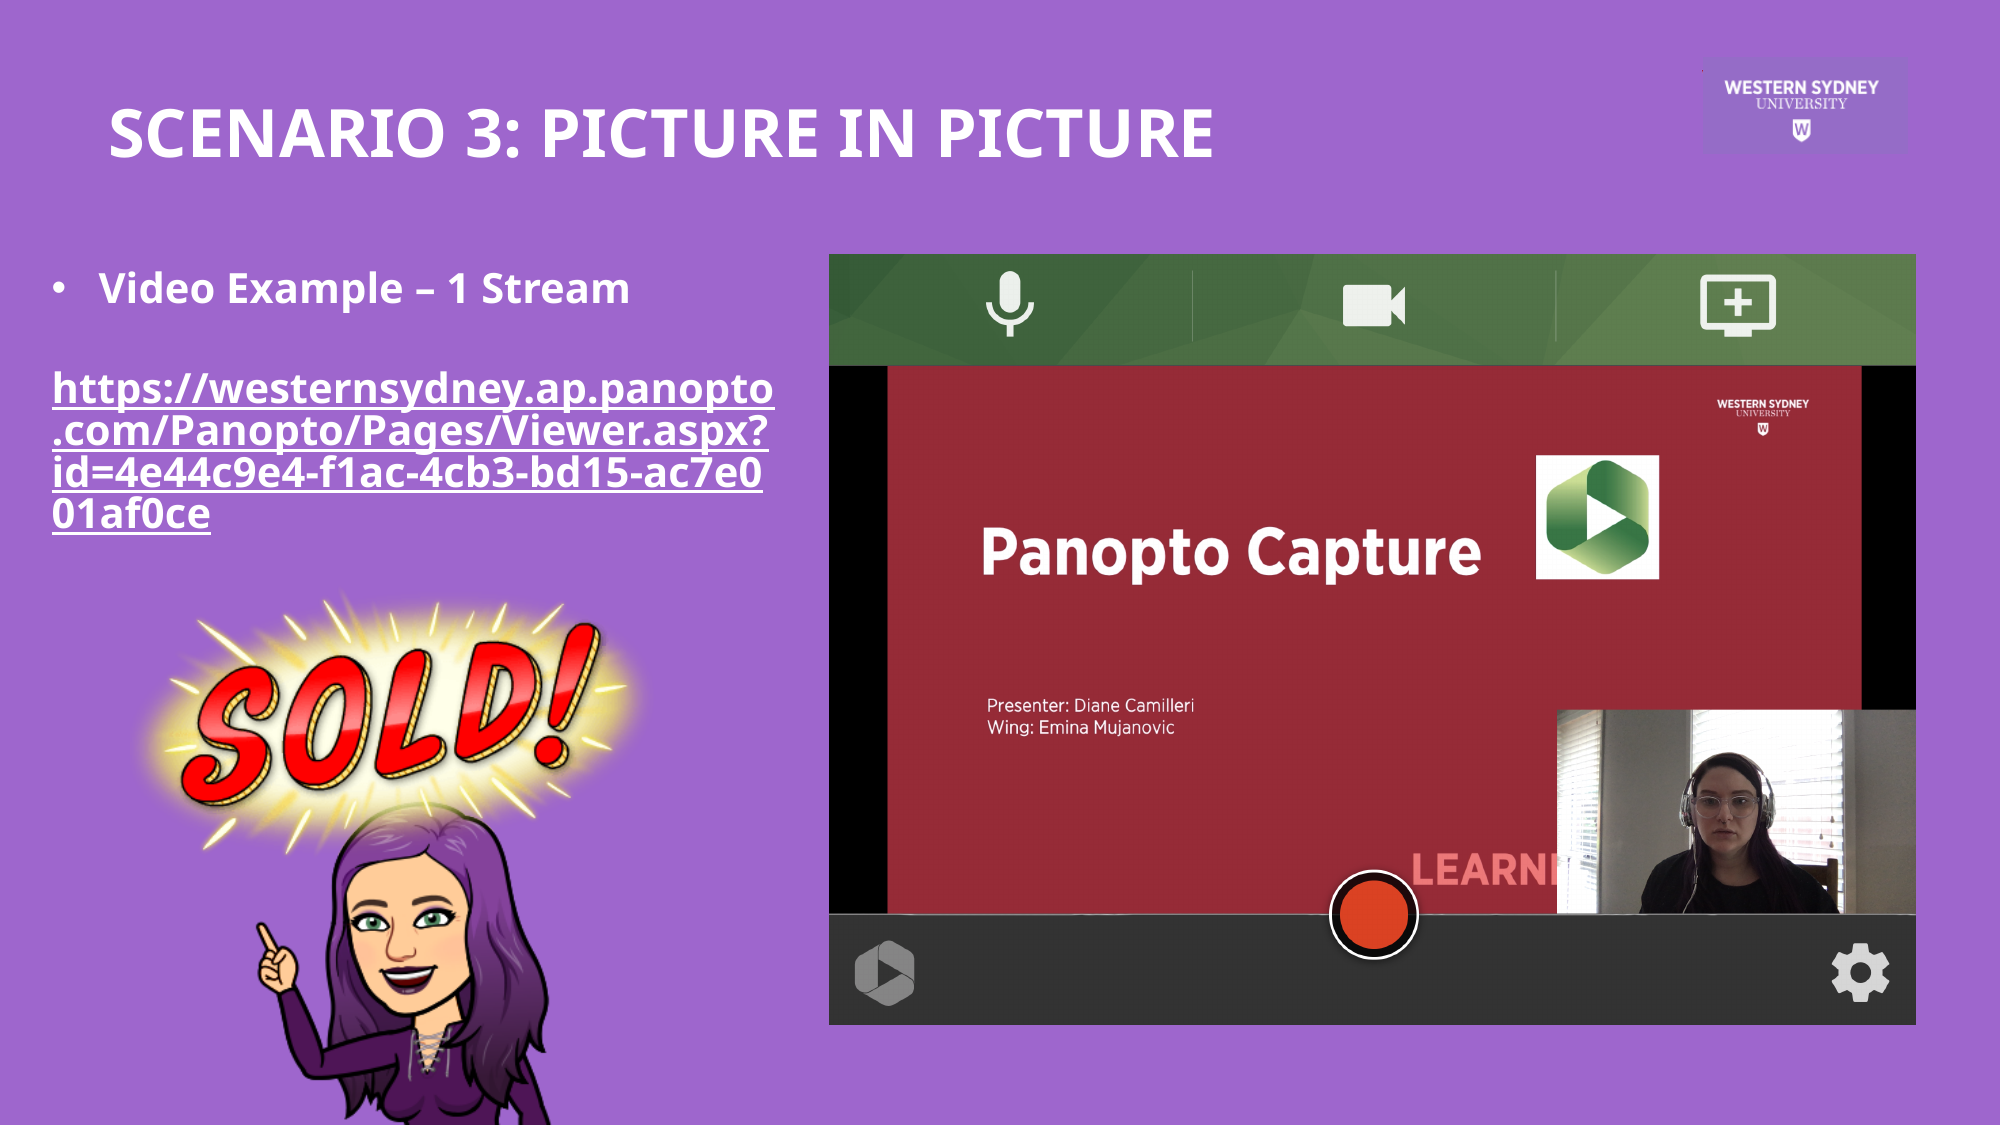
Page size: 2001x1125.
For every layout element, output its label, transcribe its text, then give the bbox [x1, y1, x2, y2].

picture [130, 585, 671, 1125]
text_box Video Example – 1 Stream https://westernsydney.ap.panopto.com/Panopto/Pages/Viewer.aspx?id=4e44c9e4-f1ac-4cb3-bd15-ac7e001af0ce [36, 254, 792, 817]
title SCENARIO 3: PICTURE IN PICTURE [108, 114, 1892, 169]
picture [829, 254, 1916, 1025]
picture [1697, 57, 1908, 154]
